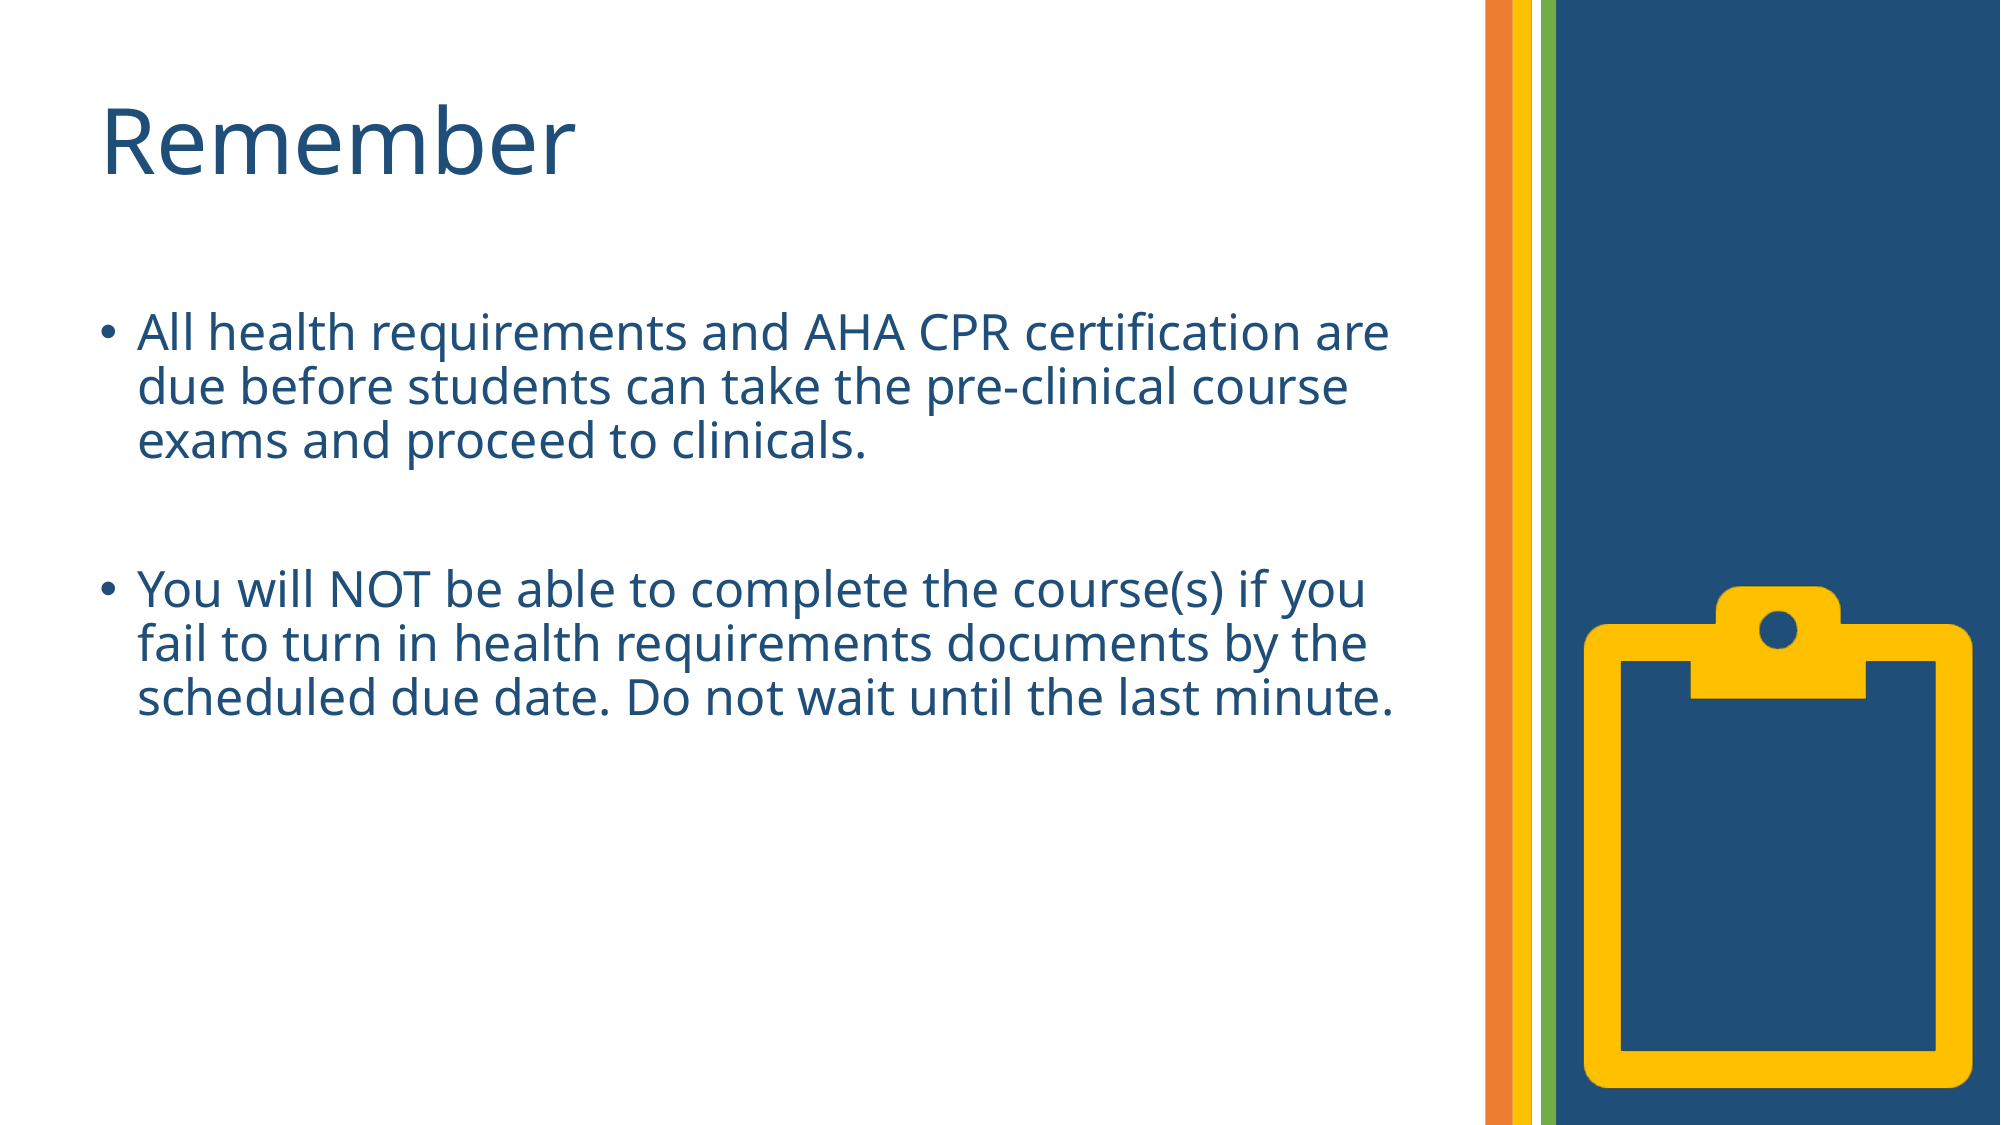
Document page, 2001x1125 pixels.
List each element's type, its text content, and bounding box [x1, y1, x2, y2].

picture [1477, 536, 2001, 1125]
title Remember [84, 14, 1421, 276]
list All health requirements and AHA CPR certification are due before students can take the pre-clinical course exams and proceed to clinicals. You will NOT be able to complete the course(s) if you fail to turn in health requirements documents by the scheduled due date. Do not wait until the last minute. [84, 299, 1421, 1014]
